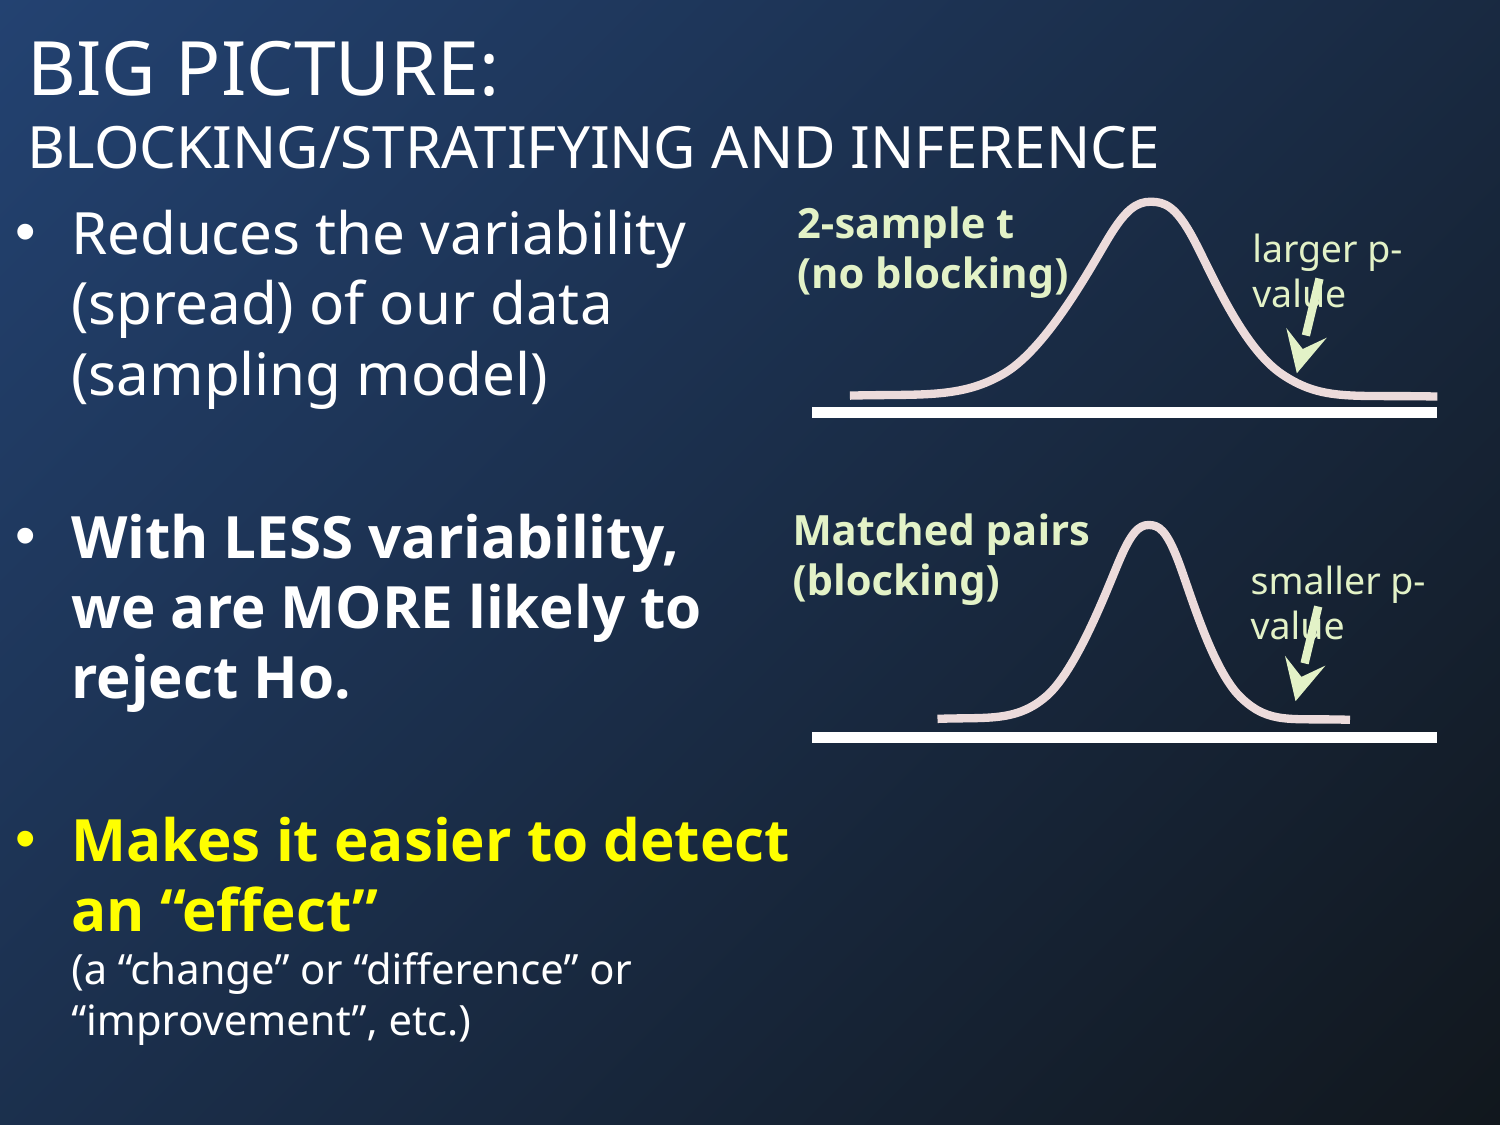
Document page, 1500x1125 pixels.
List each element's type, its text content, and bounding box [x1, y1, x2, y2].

text_box [937, 522, 1228, 721]
text_box BIG PICTURE: BLOCKING/STRATIFYING AND INFERENCE [12, 12, 1425, 188]
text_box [1237, 217, 1451, 405]
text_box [1233, 407, 1243, 550]
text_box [1235, 549, 1486, 732]
text_box [849, 199, 1228, 398]
text_box Matched pairs (blocking) [777, 496, 1105, 612]
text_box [1233, 736, 1243, 755]
text_box 2-sample t (no blocking) [782, 189, 1084, 304]
list Reduces the variability (spread) of our data (sampling model) With LESS variability, we are MORE likely to reject Ho. Makes it easier to detect an “effect” (a “change” or “difference” or “improvement”, etc.) [0, 188, 813, 988]
